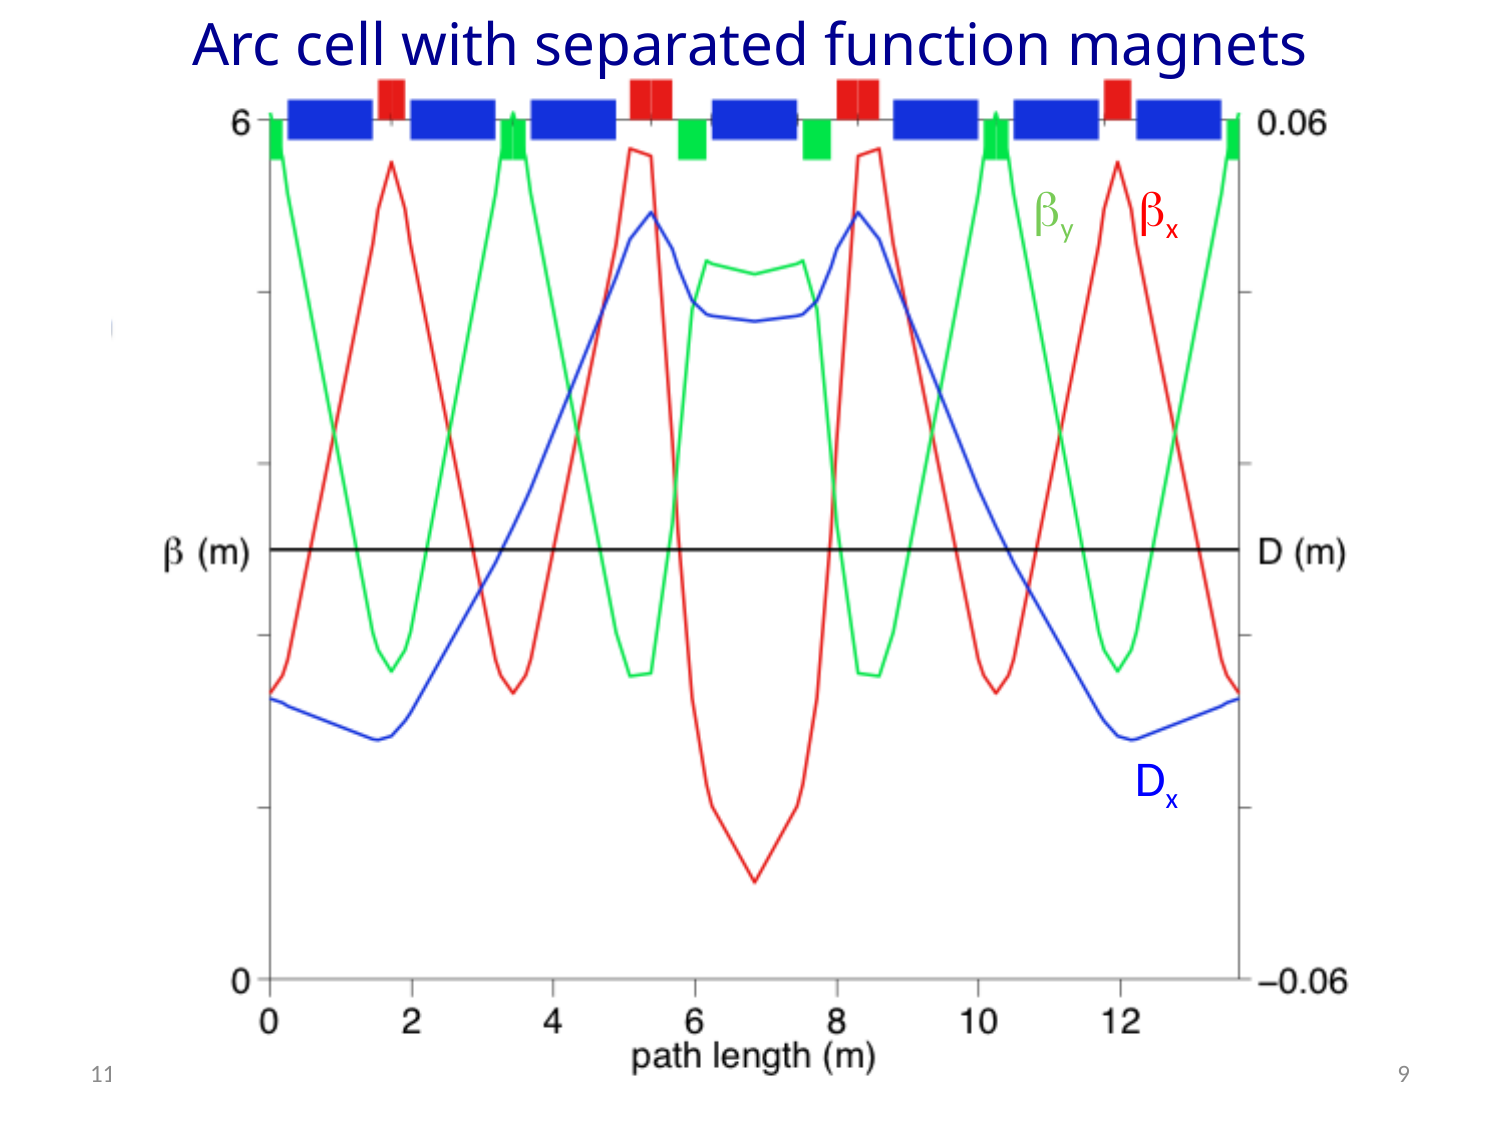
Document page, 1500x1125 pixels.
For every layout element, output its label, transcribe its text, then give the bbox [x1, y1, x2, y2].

slide_number 9 [1074, 1042, 1425, 1103]
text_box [1016, 168, 1195, 815]
picture [111, 51, 1391, 1092]
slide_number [75, 1042, 425, 1103]
text_box Arc cell with separated function magnets [0, 0, 1500, 85]
